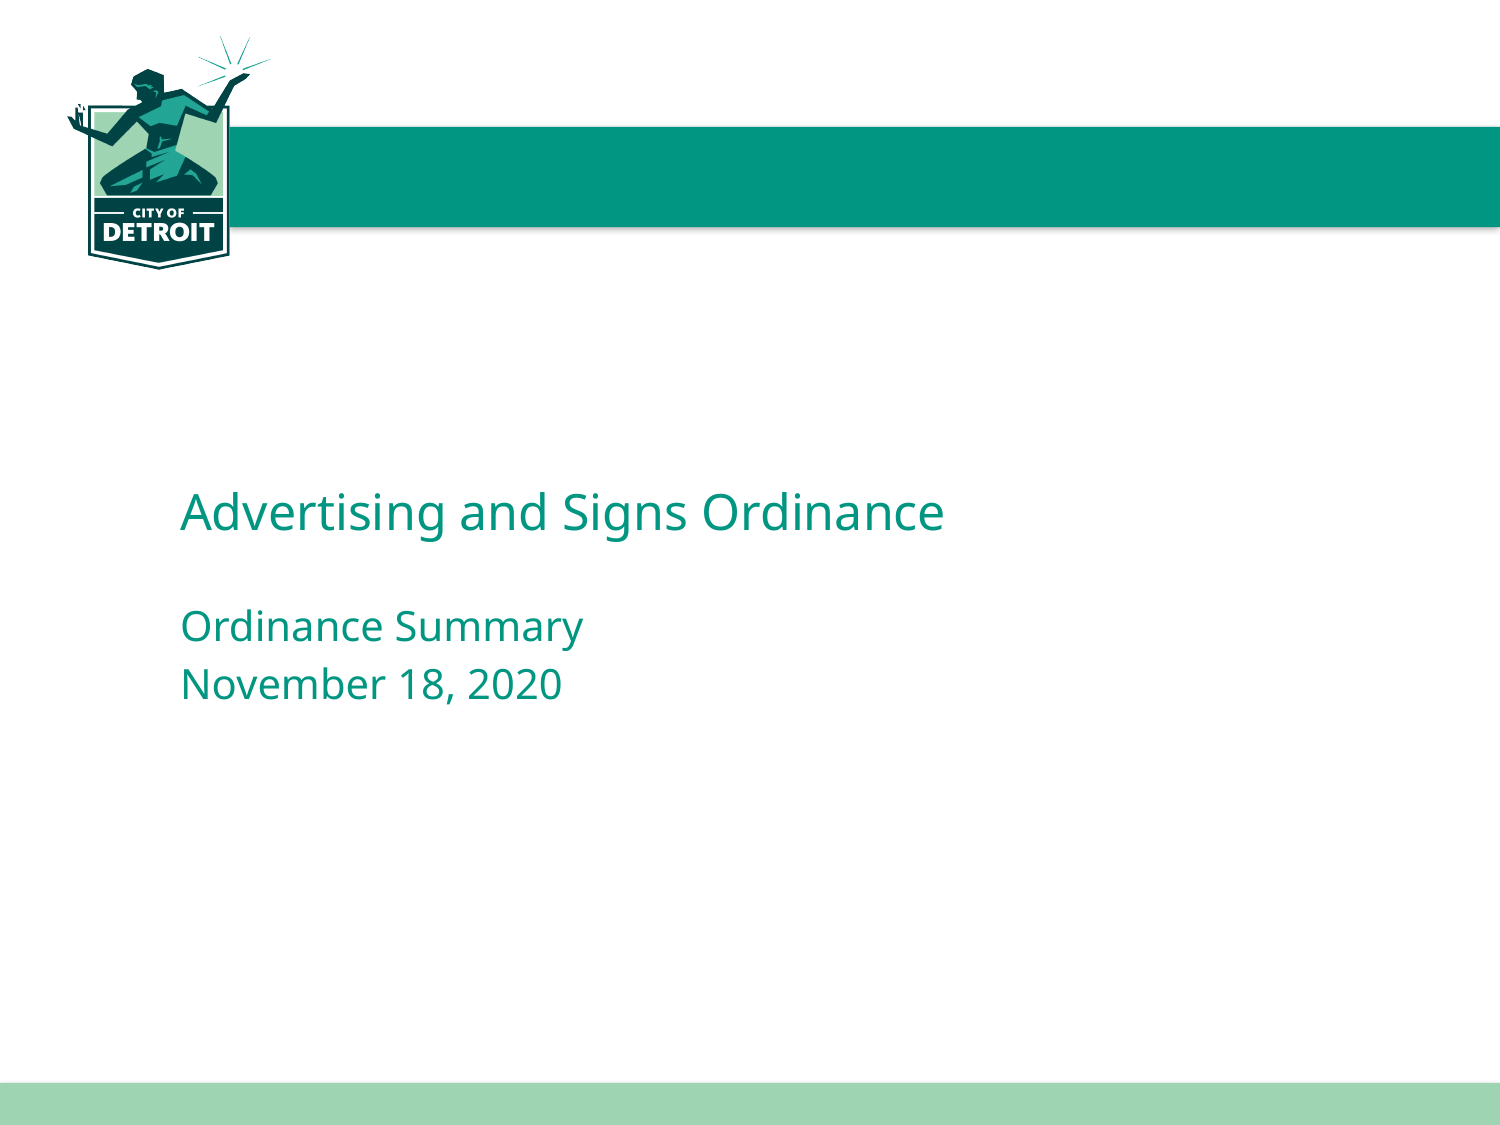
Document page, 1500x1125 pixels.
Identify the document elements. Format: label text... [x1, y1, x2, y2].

title Advertising and Signs Ordinance [180, 479, 1478, 567]
list Ordinance Summary November 18, 2020 [180, 600, 1173, 682]
picture [46, 30, 291, 275]
